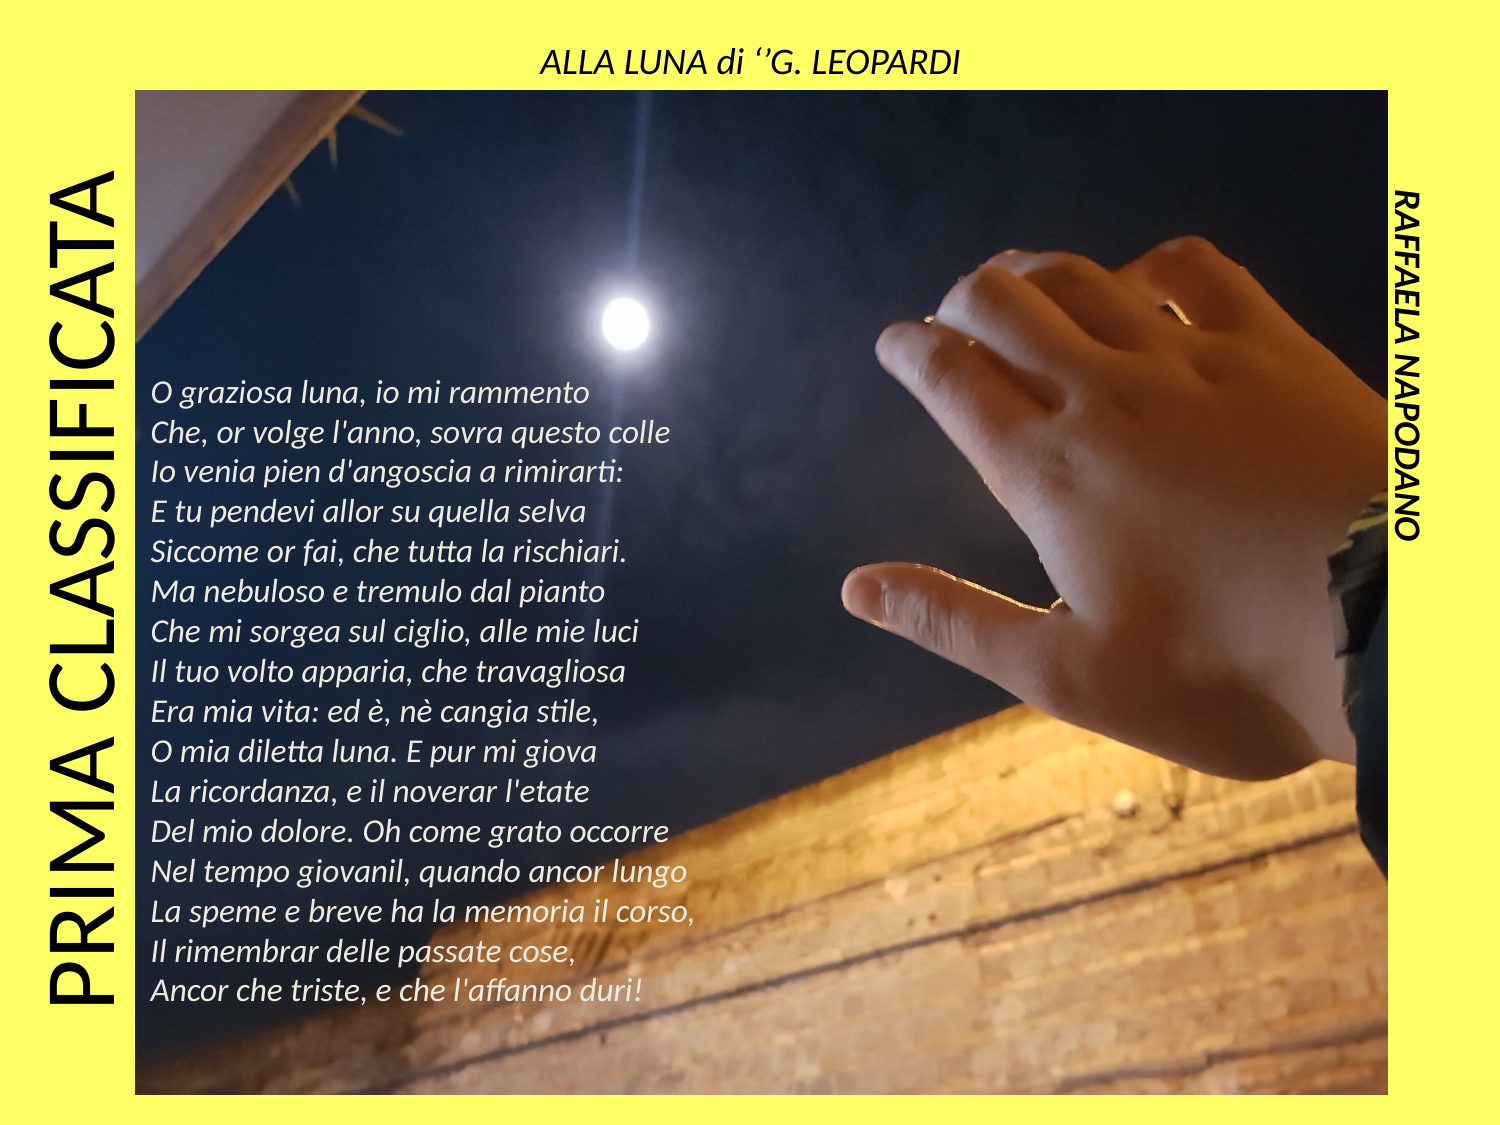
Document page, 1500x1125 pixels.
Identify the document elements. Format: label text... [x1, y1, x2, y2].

text_box ALLA LUNA di ‘’G. LEOPARDI [525, 29, 987, 88]
text_box RAFFAELA NAPODANO [1392, 174, 1440, 546]
text_box PRIMA CLASSIFICATA [7, 125, 130, 1026]
picture [135, 90, 1389, 1095]
